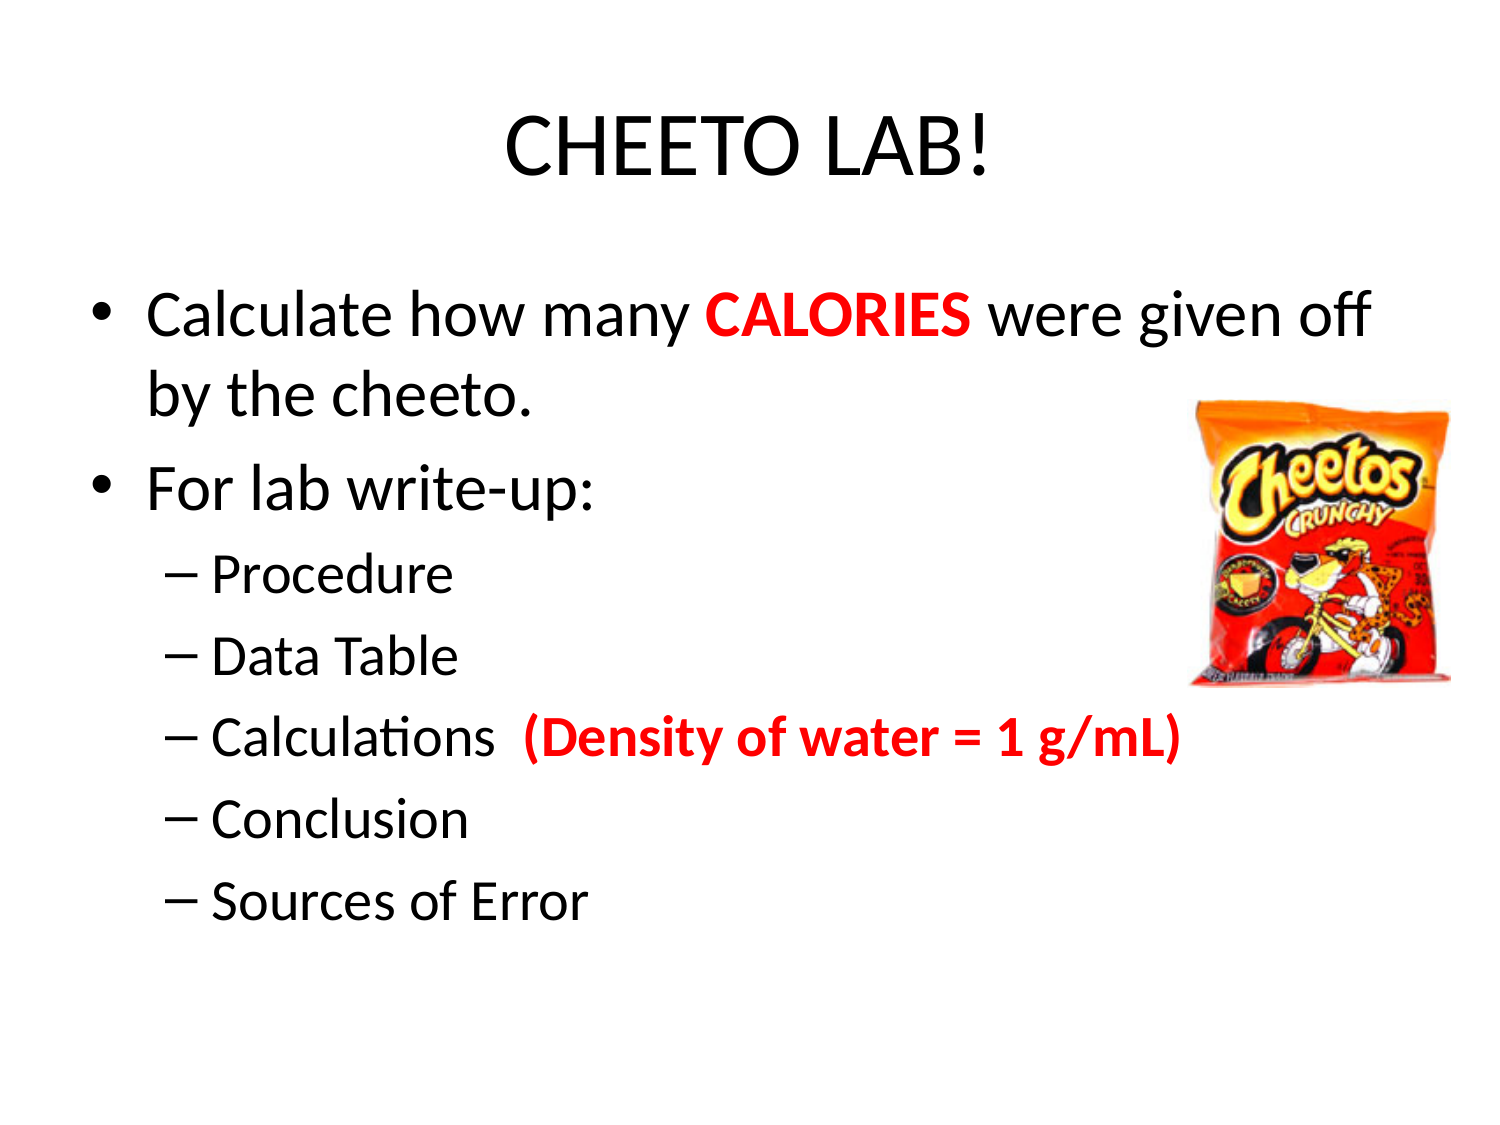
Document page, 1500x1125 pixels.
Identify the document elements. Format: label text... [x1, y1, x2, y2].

picture [1187, 399, 1451, 688]
title CHEETO LAB! [74, 44, 1426, 233]
list Calculate how many CALORIES were given off by the cheeto. For lab write-up: Procedure Data Table Calculations (Density of water = 1 g/mL) Conclusion Sources of Error [74, 262, 1426, 1006]
